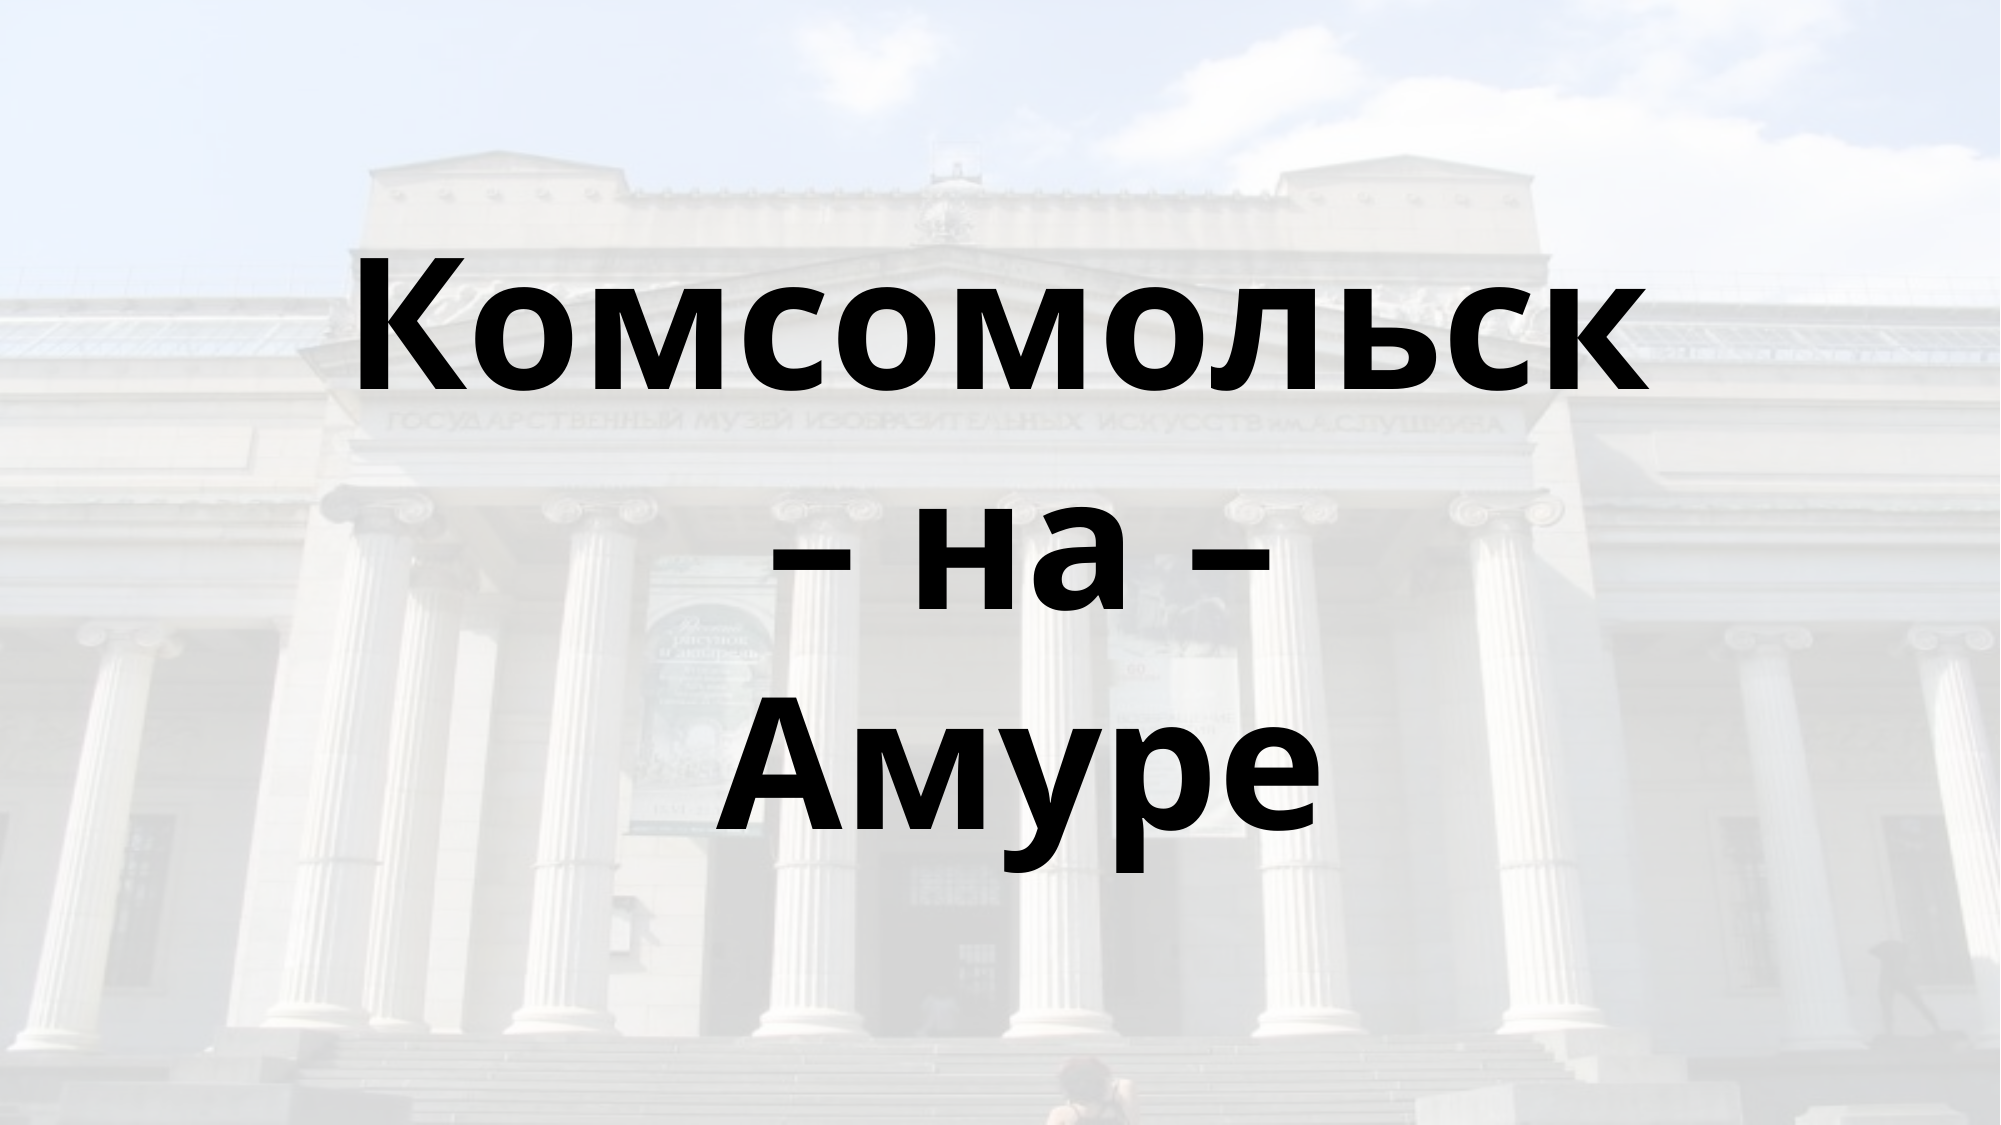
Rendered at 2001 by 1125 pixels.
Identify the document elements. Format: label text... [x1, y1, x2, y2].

text_box Комсомольск – на – Амуре [0, 198, 1998, 874]
